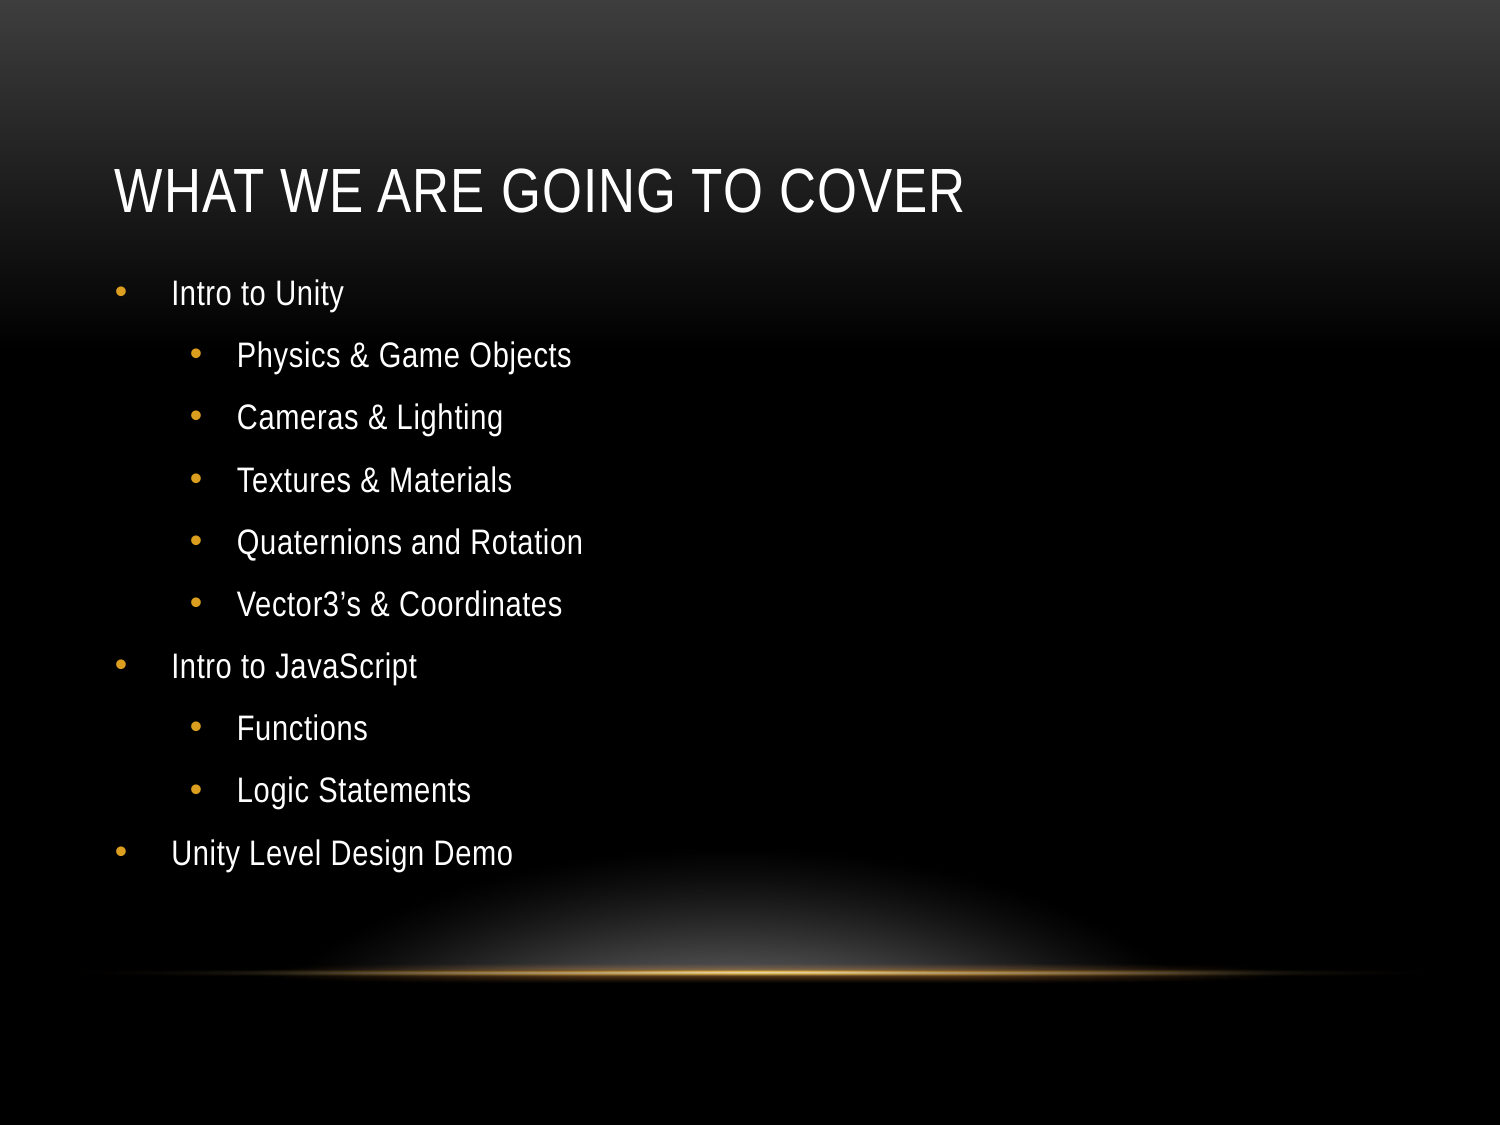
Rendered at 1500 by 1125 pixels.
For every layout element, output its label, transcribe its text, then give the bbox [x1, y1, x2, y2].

list Intro to Unity Physics & Game Objects Cameras & Lighting Textures & Materials Quaternions and Rotation Vector3’s & Coordinates Intro to JavaScript Functions Logic Statements Unity Level Design Demo [99, 262, 1400, 938]
title What we are going to cover [99, 45, 1400, 233]
picture [0, 0, 1500, 1125]
